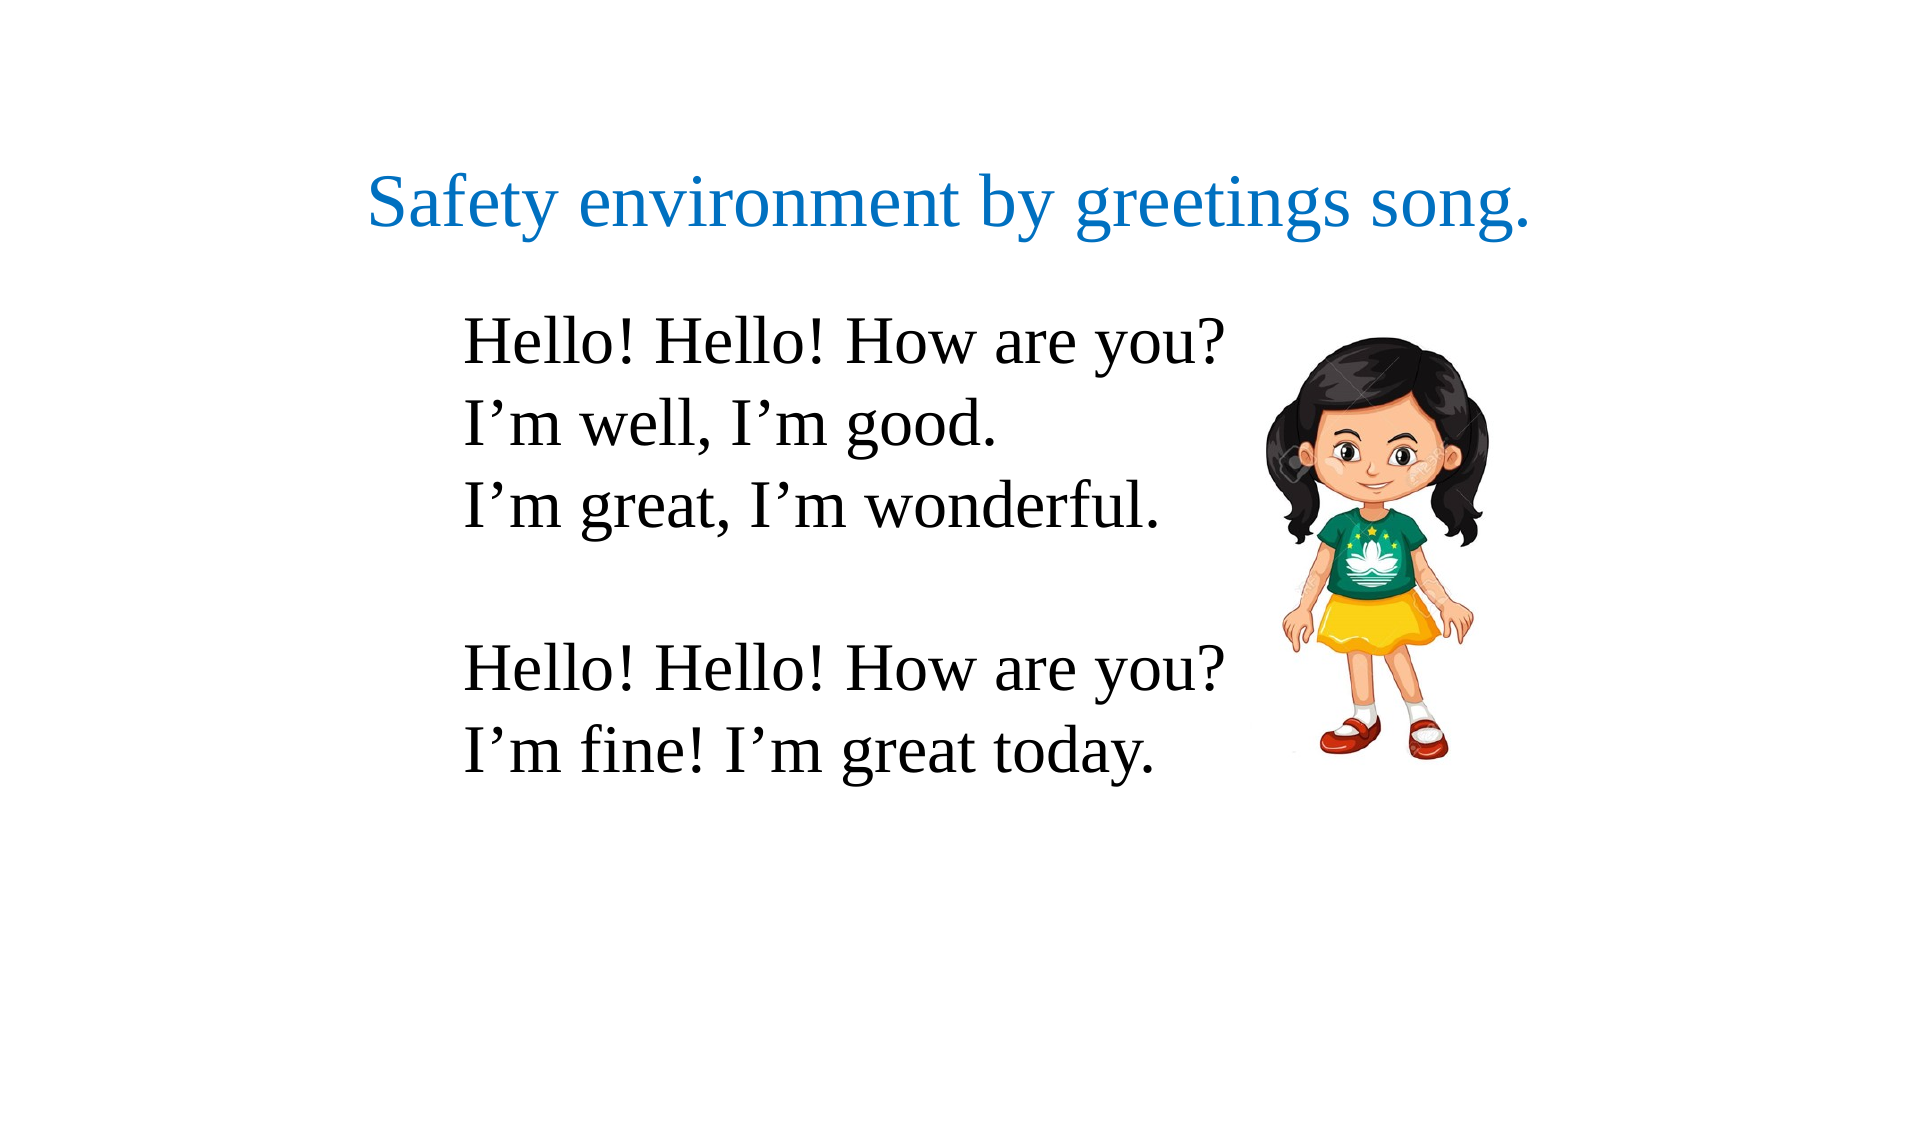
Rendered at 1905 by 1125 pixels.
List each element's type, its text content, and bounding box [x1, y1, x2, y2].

text_box Safety environment by greetings song. [351, 143, 1781, 249]
text_box Hello! Hello! How are you? I’m well, I’m good. I’m great, I’m wonderful. Hello! Hello! How are you? I’m fine! I’m great today. [449, 288, 1425, 793]
picture [1249, 320, 1520, 766]
